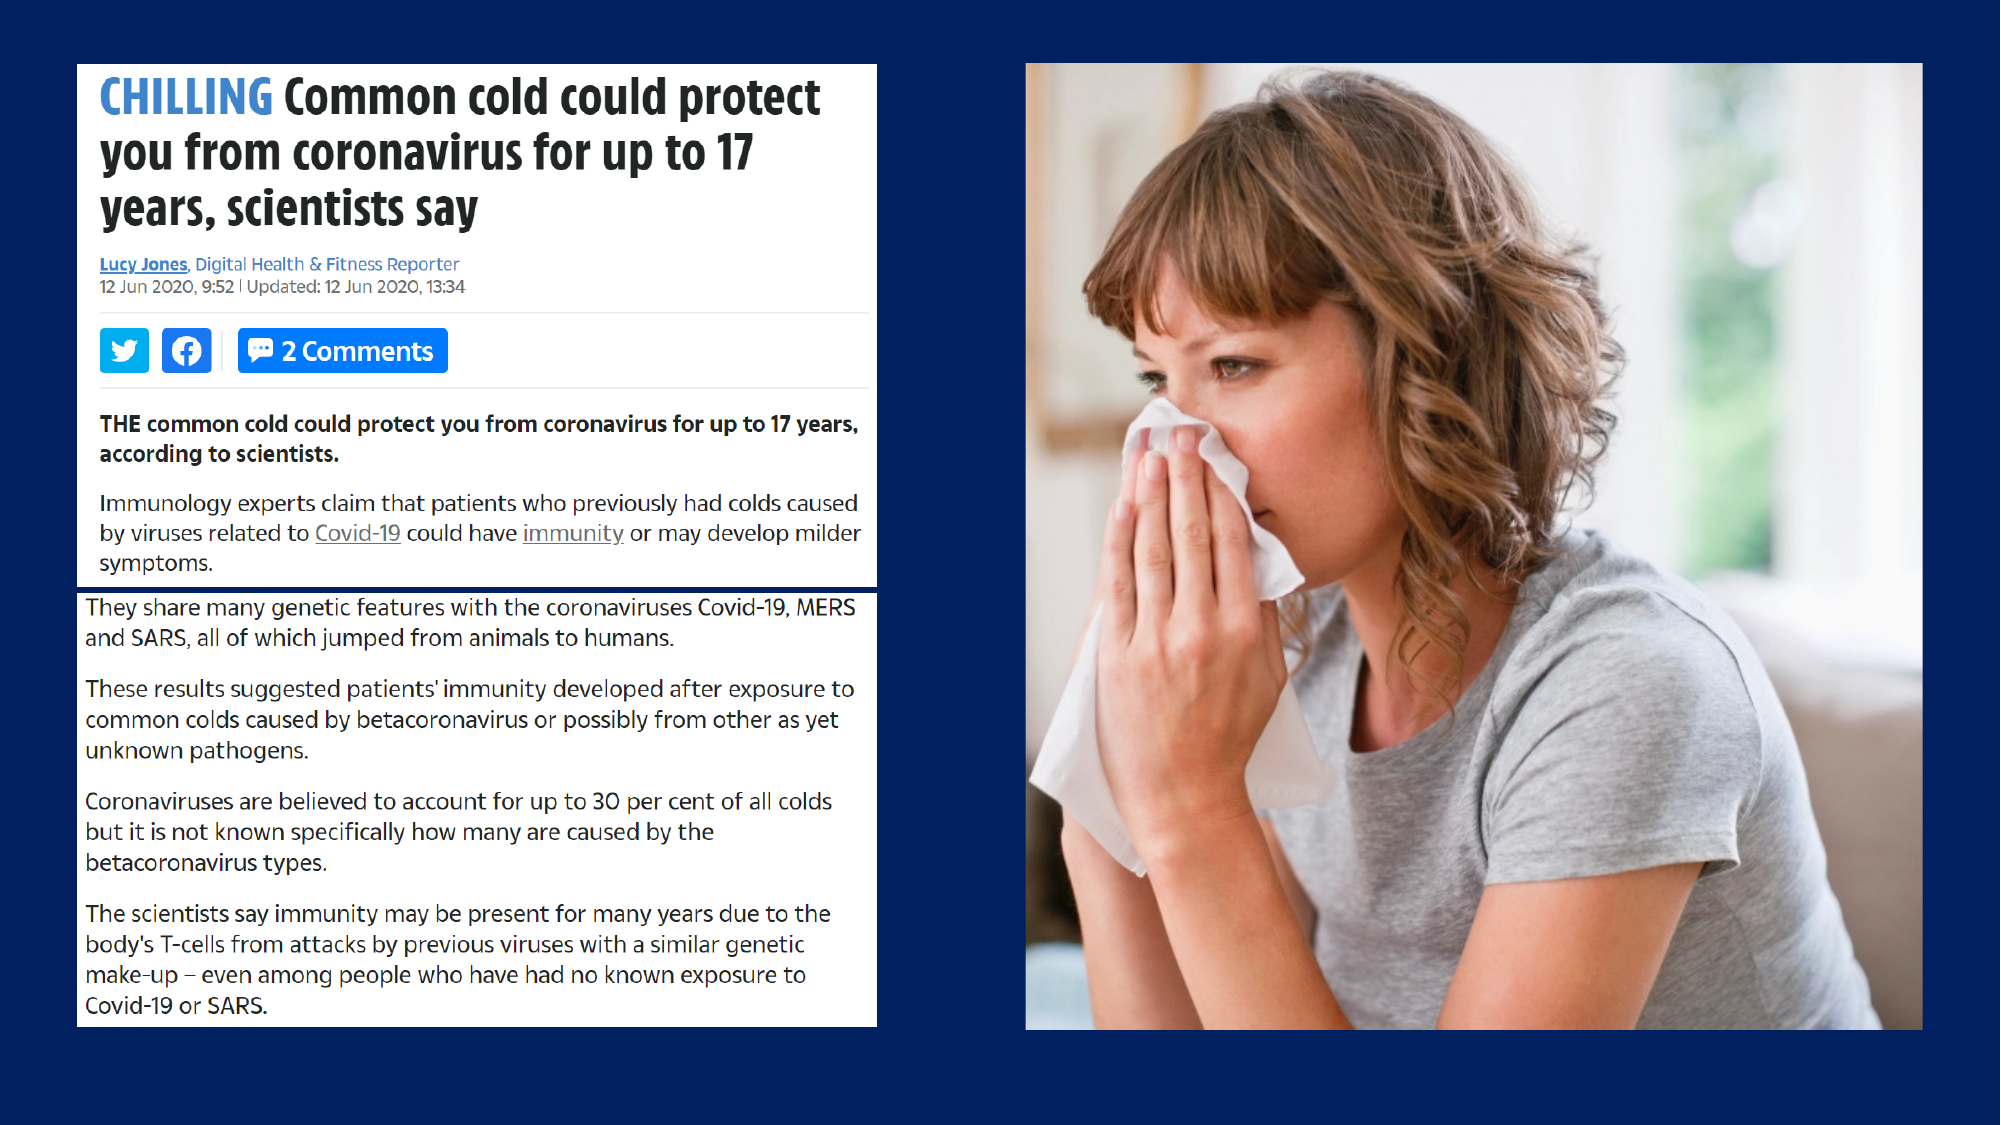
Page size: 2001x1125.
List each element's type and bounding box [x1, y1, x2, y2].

picture [77, 64, 877, 587]
picture [1025, 63, 1923, 1030]
picture [77, 593, 877, 1027]
